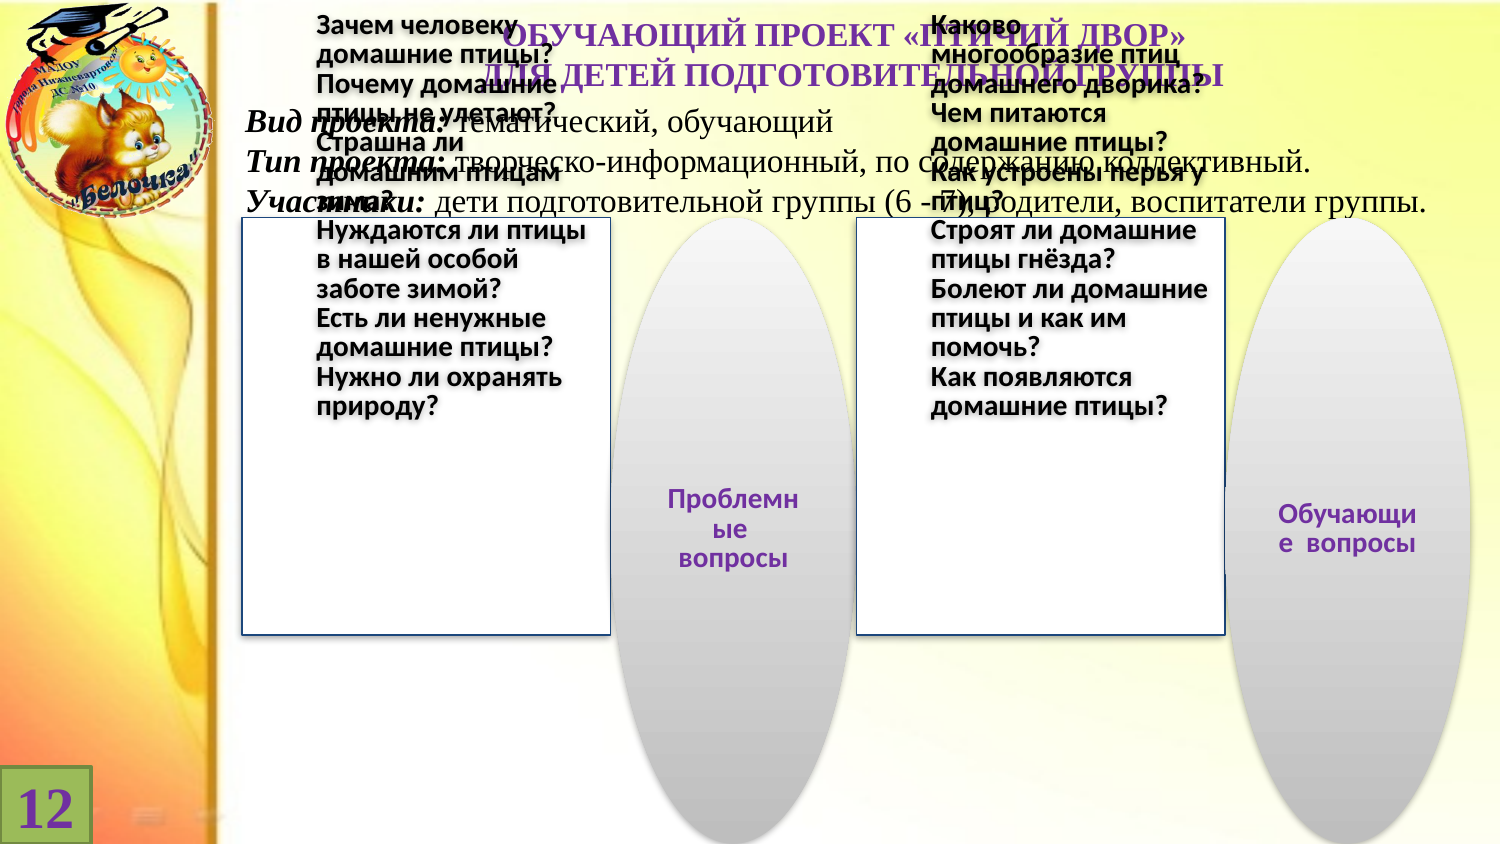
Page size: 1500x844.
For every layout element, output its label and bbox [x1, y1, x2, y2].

text_box [241, 217, 1471, 844]
picture [0, 0, 1500, 844]
